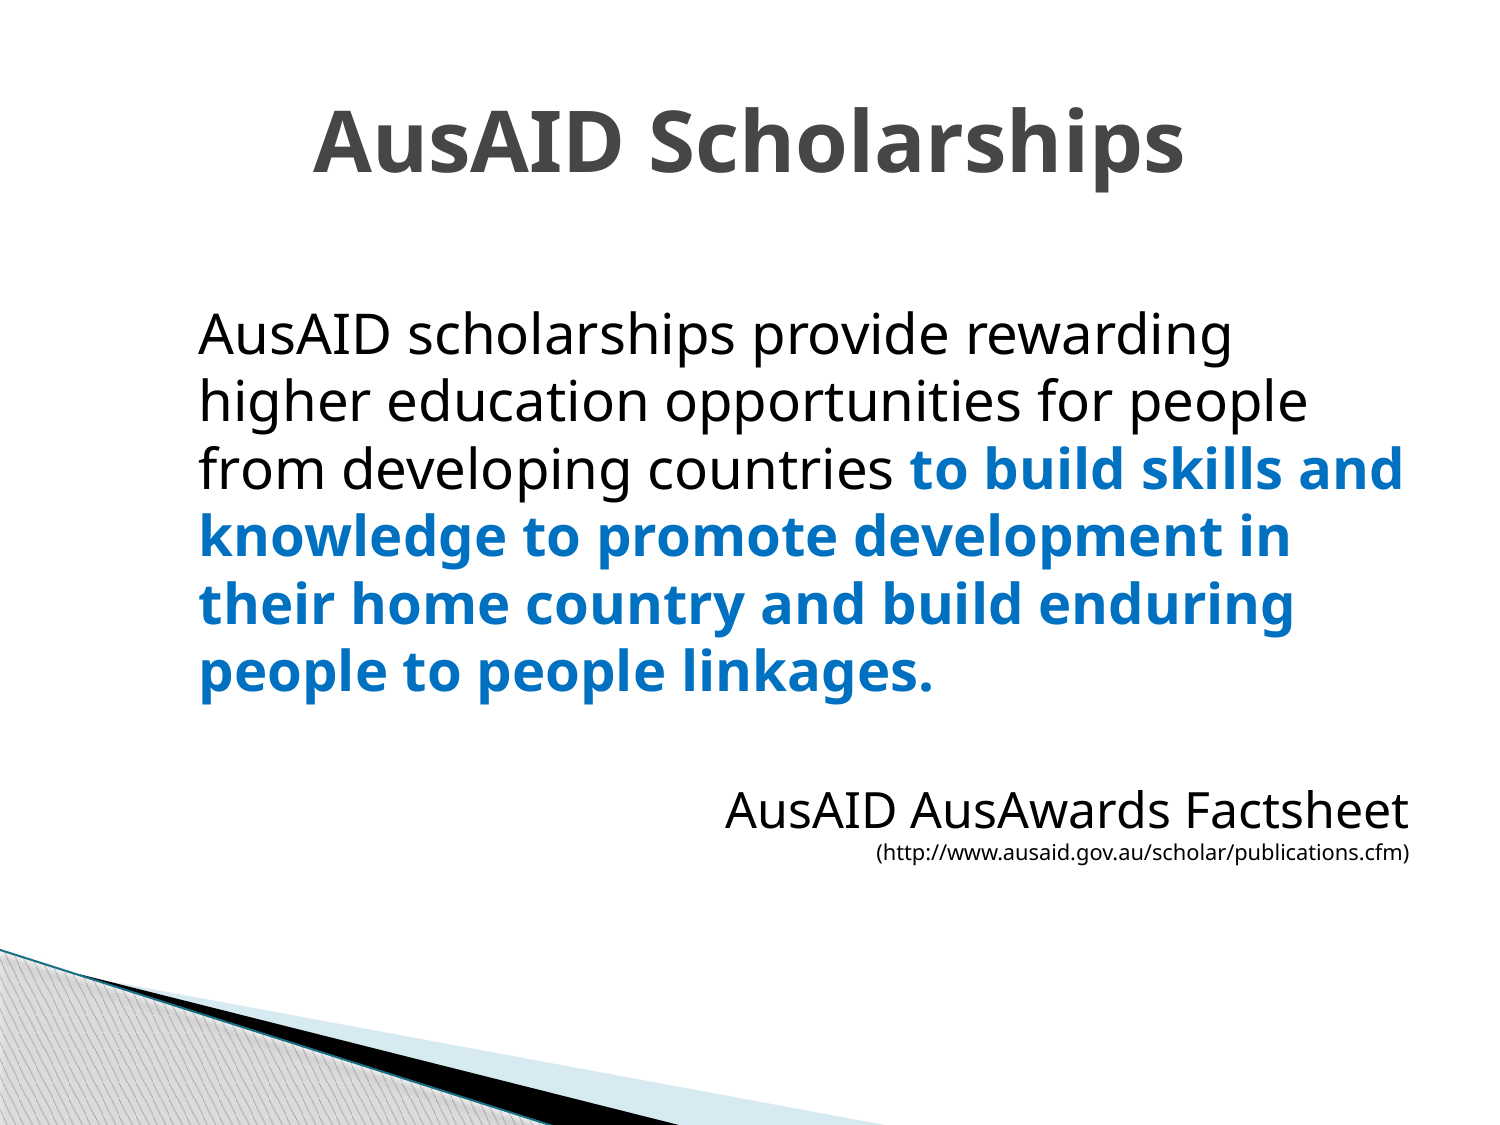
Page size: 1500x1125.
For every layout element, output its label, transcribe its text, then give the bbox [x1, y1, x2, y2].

title AusAID Scholarships [75, 45, 1425, 233]
list AusAID scholarships provide rewarding higher education opportunities for people from developing countries to build skills and knowledge to promote development in their home country and build enduring people to people linkages. AusAID AusAwards Factsheet (http://www.ausaid.gov.au/scholar/publications.cfm) [123, 290, 1425, 986]
